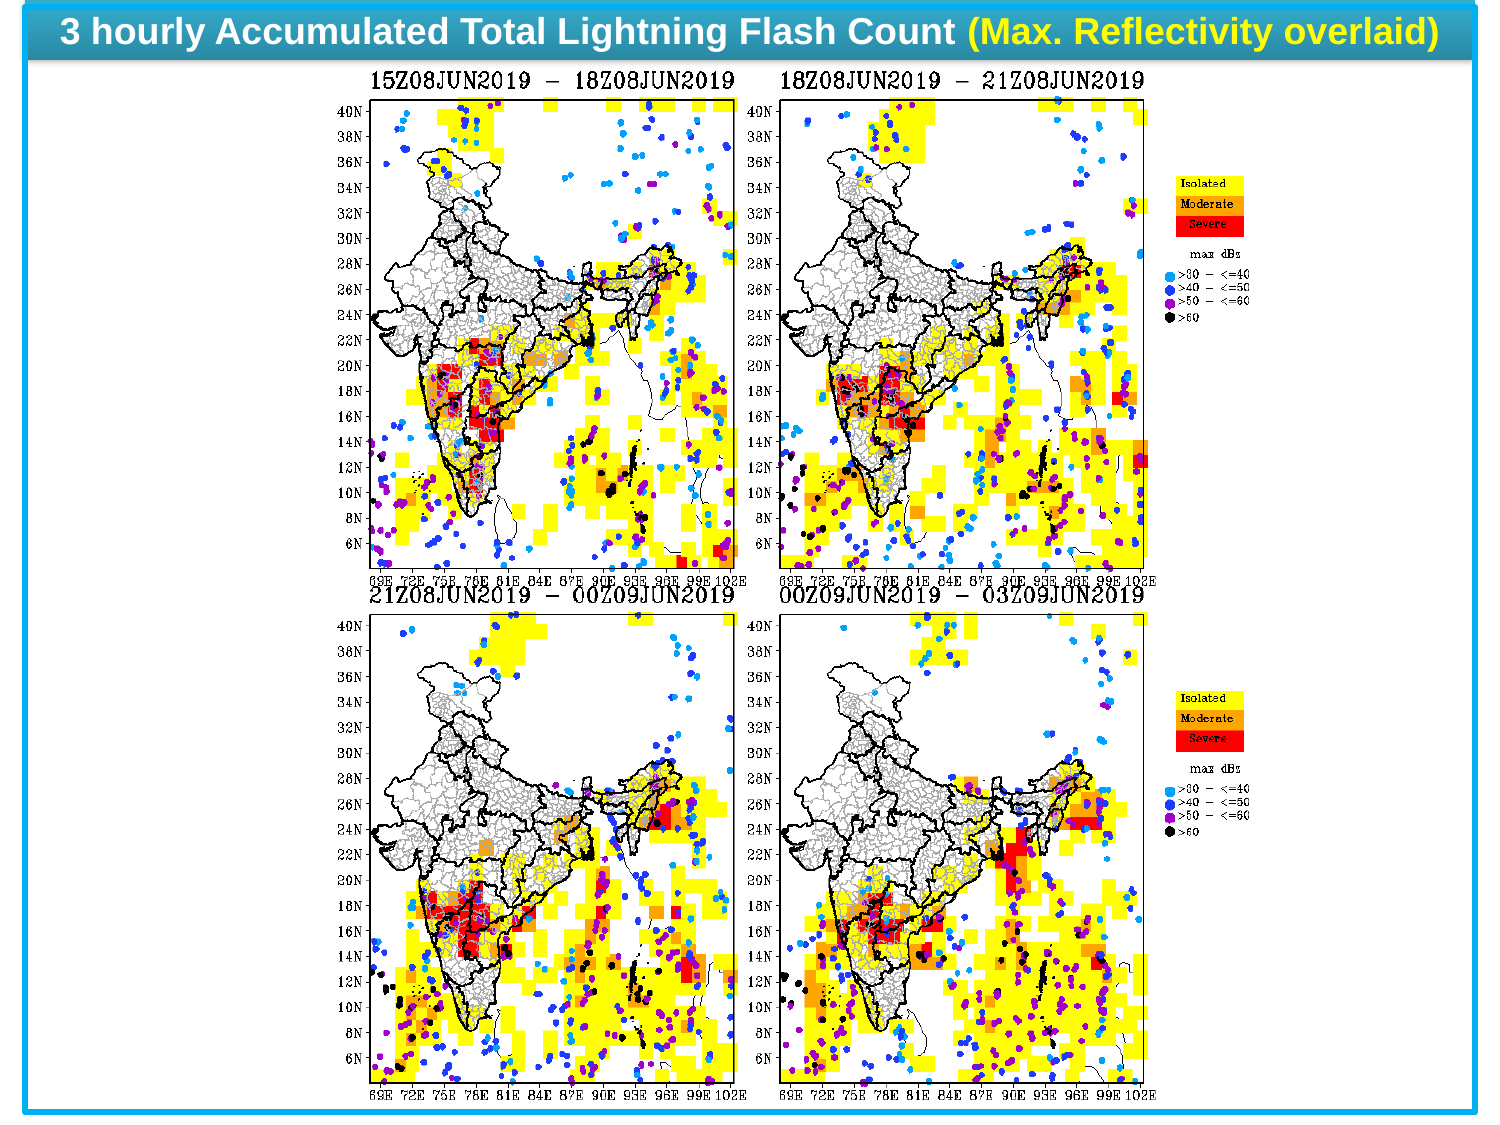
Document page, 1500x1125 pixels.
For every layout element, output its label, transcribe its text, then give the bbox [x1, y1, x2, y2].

text_box [23, 5, 1477, 1114]
text_box 3 hourly Accumulated Total Lightning Flash Count (Max. Reflectivity overlaid) [24, 0, 1475, 5]
picture [337, 71, 1249, 1101]
